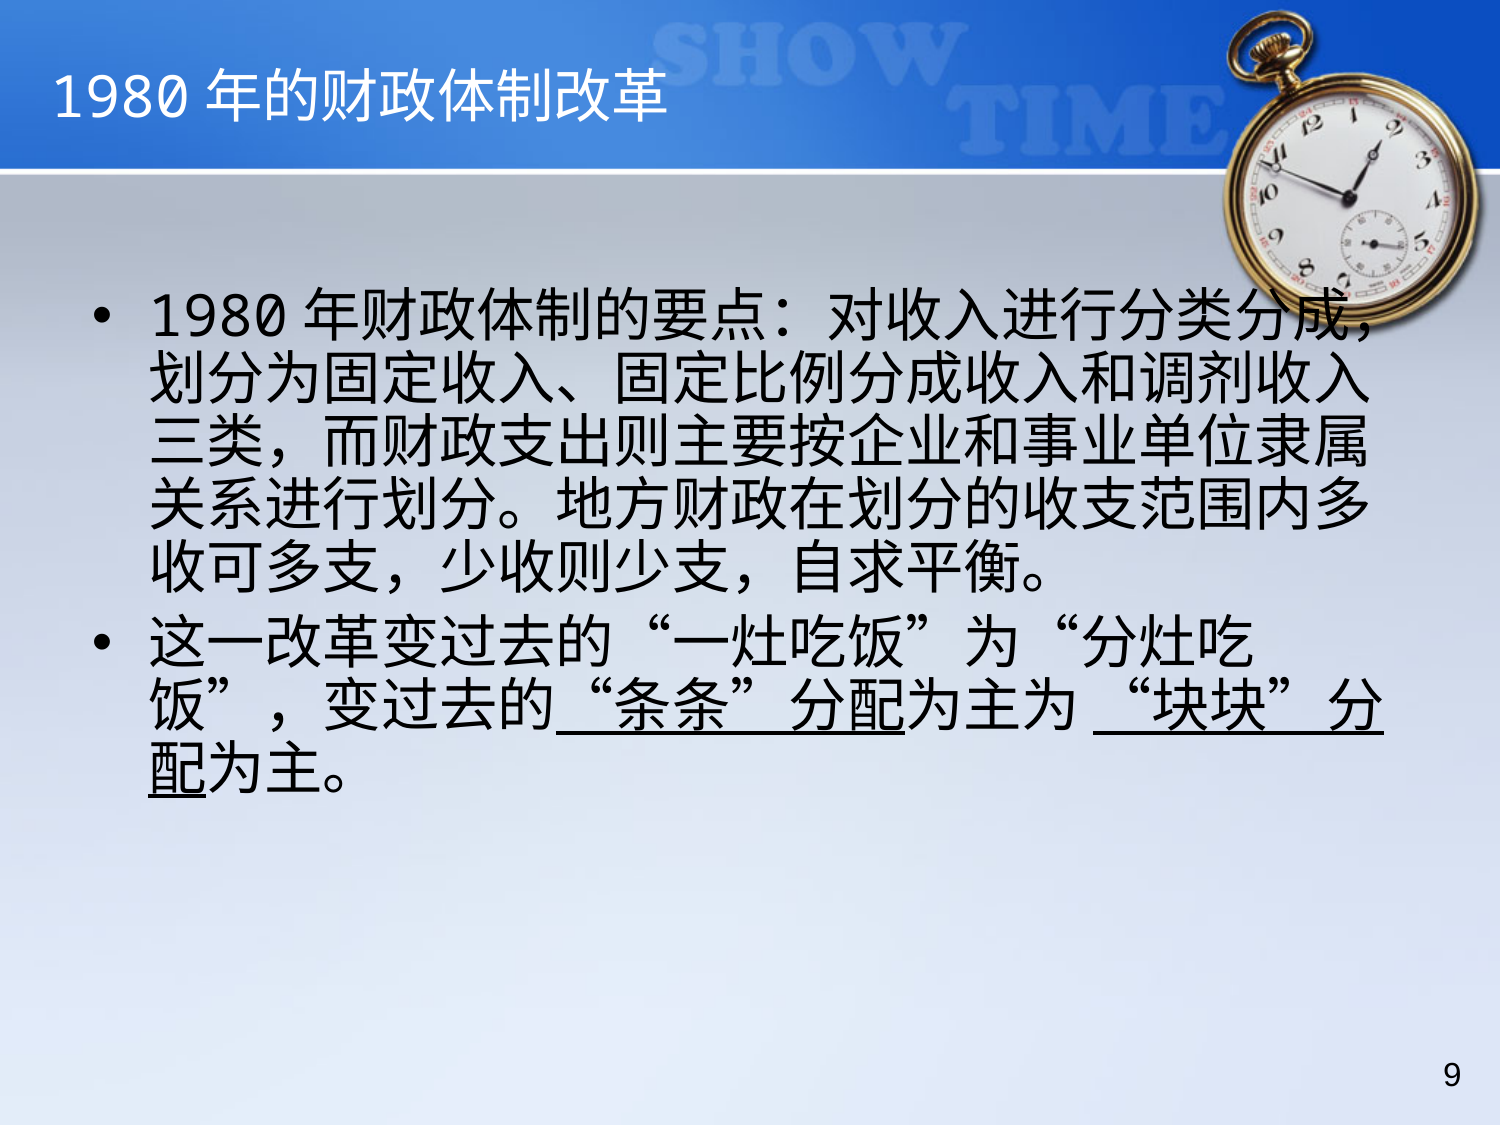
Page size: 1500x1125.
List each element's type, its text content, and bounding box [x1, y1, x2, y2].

list 1980年财政体制的要点：对收入进行分类分成，划分为固定收入、固定比例分成收入和调剂收入三类，而财政支出则主要按企业和事业单位隶属关系进行划分。地方财政在划分的收支范围内多收可多支，少收则少支，自求平衡。 这一改革变过去的“一灶吃饭”为“分灶吃饭”，变过去的“条条”分配为主为 “块块”分配为主。 [76, 279, 1427, 1022]
slide_number 9 [1074, 1042, 1477, 1103]
picture [0, 0, 1500, 1125]
title 1980年的财政体制改革 [35, 35, 1223, 155]
